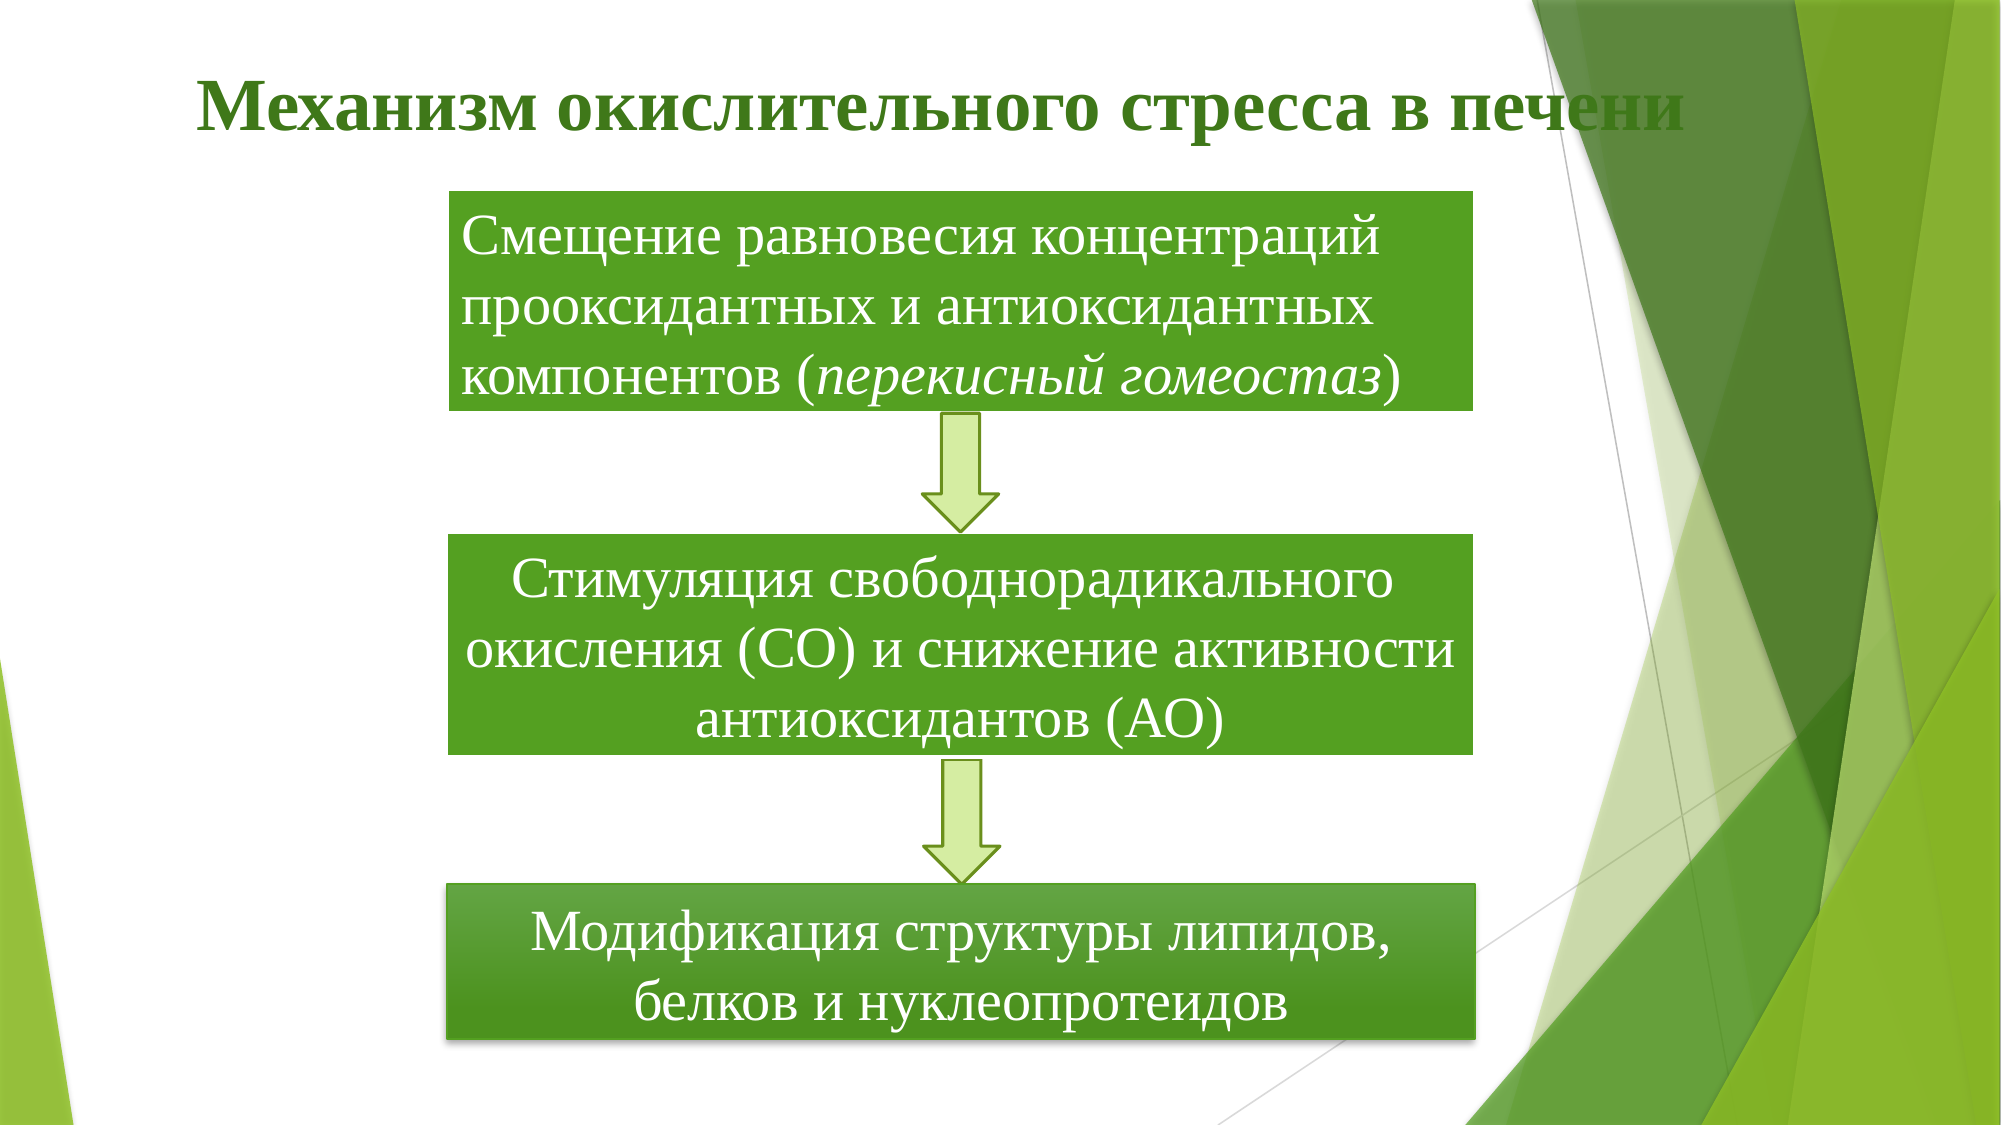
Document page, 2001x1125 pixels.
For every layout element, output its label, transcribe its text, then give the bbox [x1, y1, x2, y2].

text_box [920, 411, 1001, 534]
text_box [922, 759, 1002, 883]
text_box Стимуляция свободнорадикального окисления (СО) и снижение активности антиоксидантов (АО) [444, 530, 1477, 759]
text_box Модификация структуры липидов, белков и нуклеопротеидов [446, 883, 1476, 1040]
text_box Смещение равновесия концентраций прооксидантных и антиоксидантных компонентов (перекисный гомеостаз) [445, 187, 1477, 415]
title Механизм окислительного стресса в печени [181, 47, 1736, 291]
